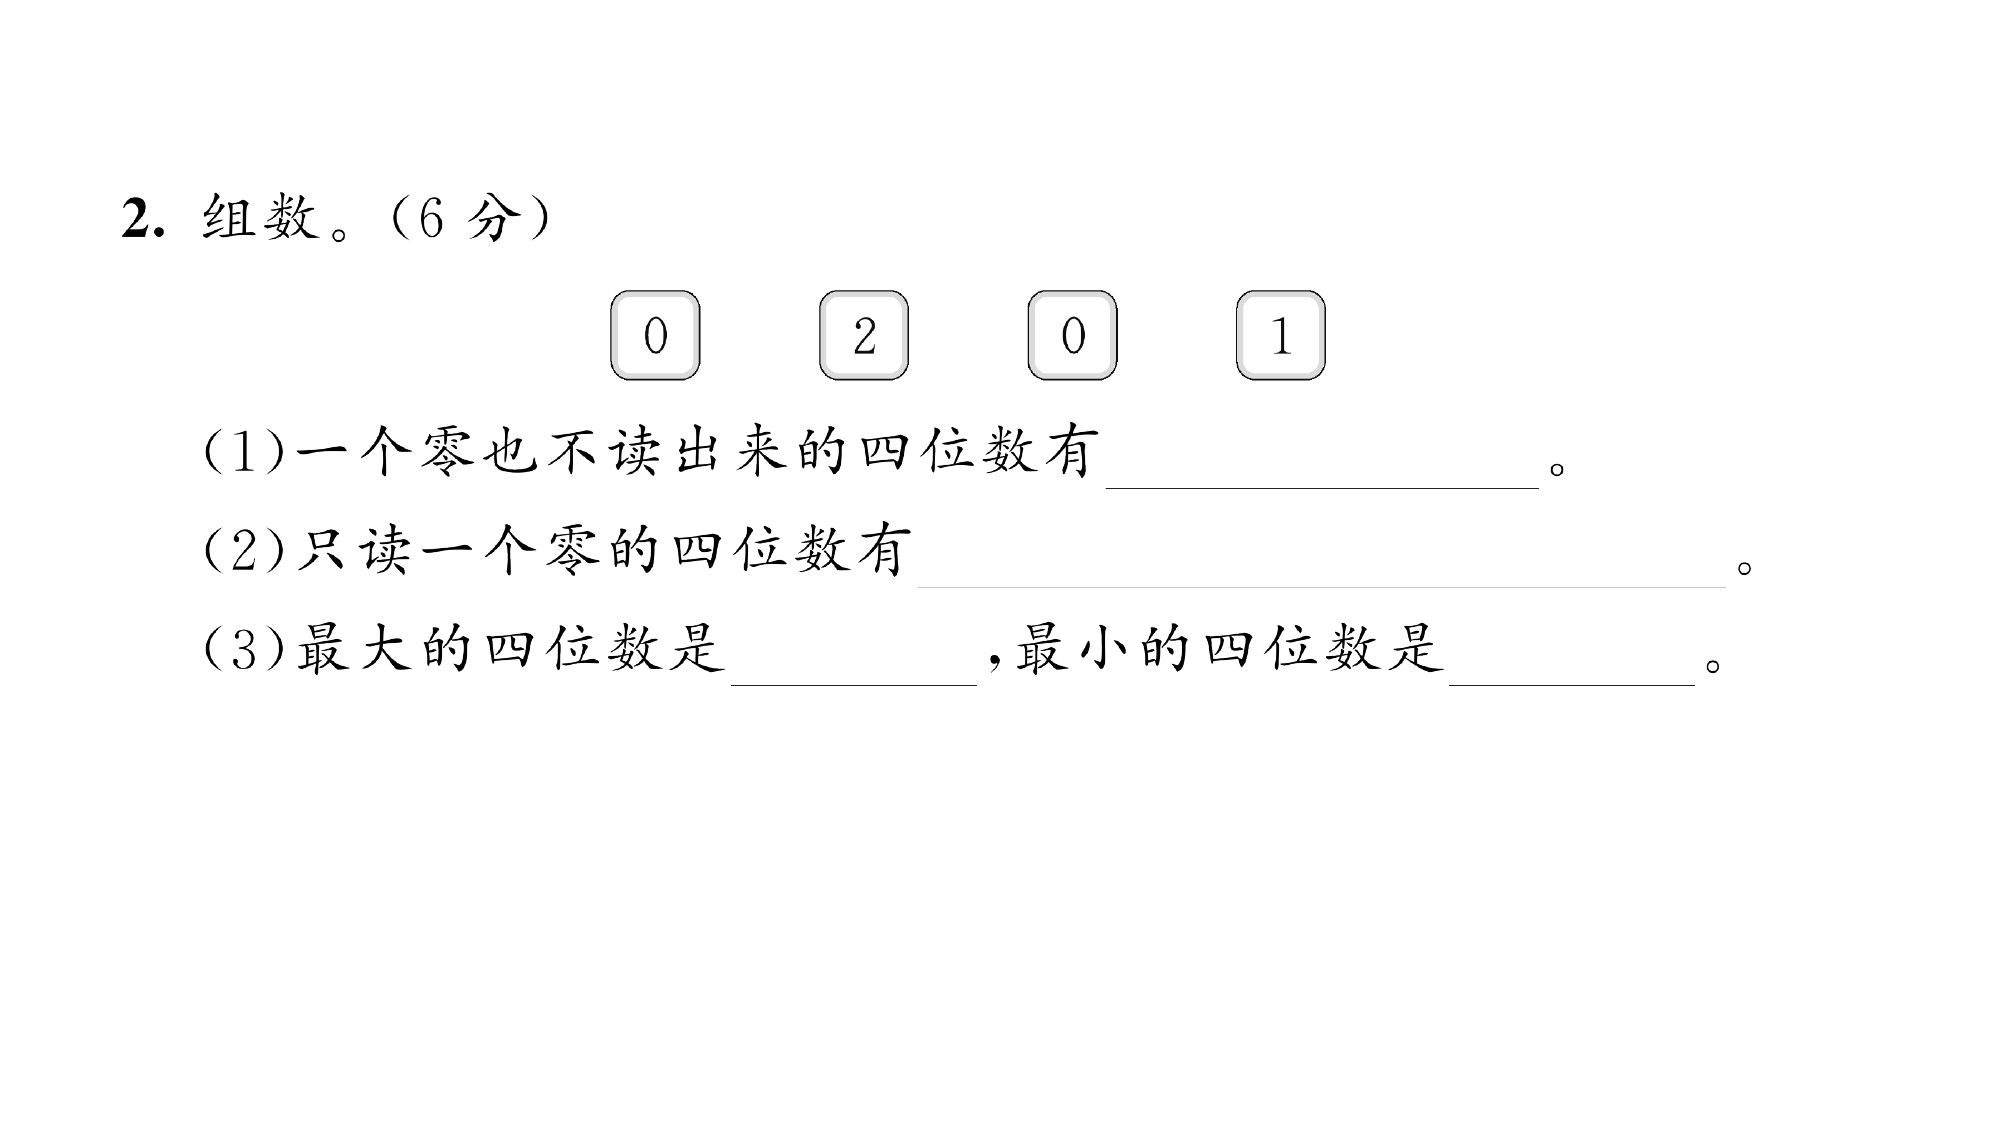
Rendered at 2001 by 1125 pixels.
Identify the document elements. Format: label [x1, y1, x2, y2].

picture [118, 177, 2000, 696]
